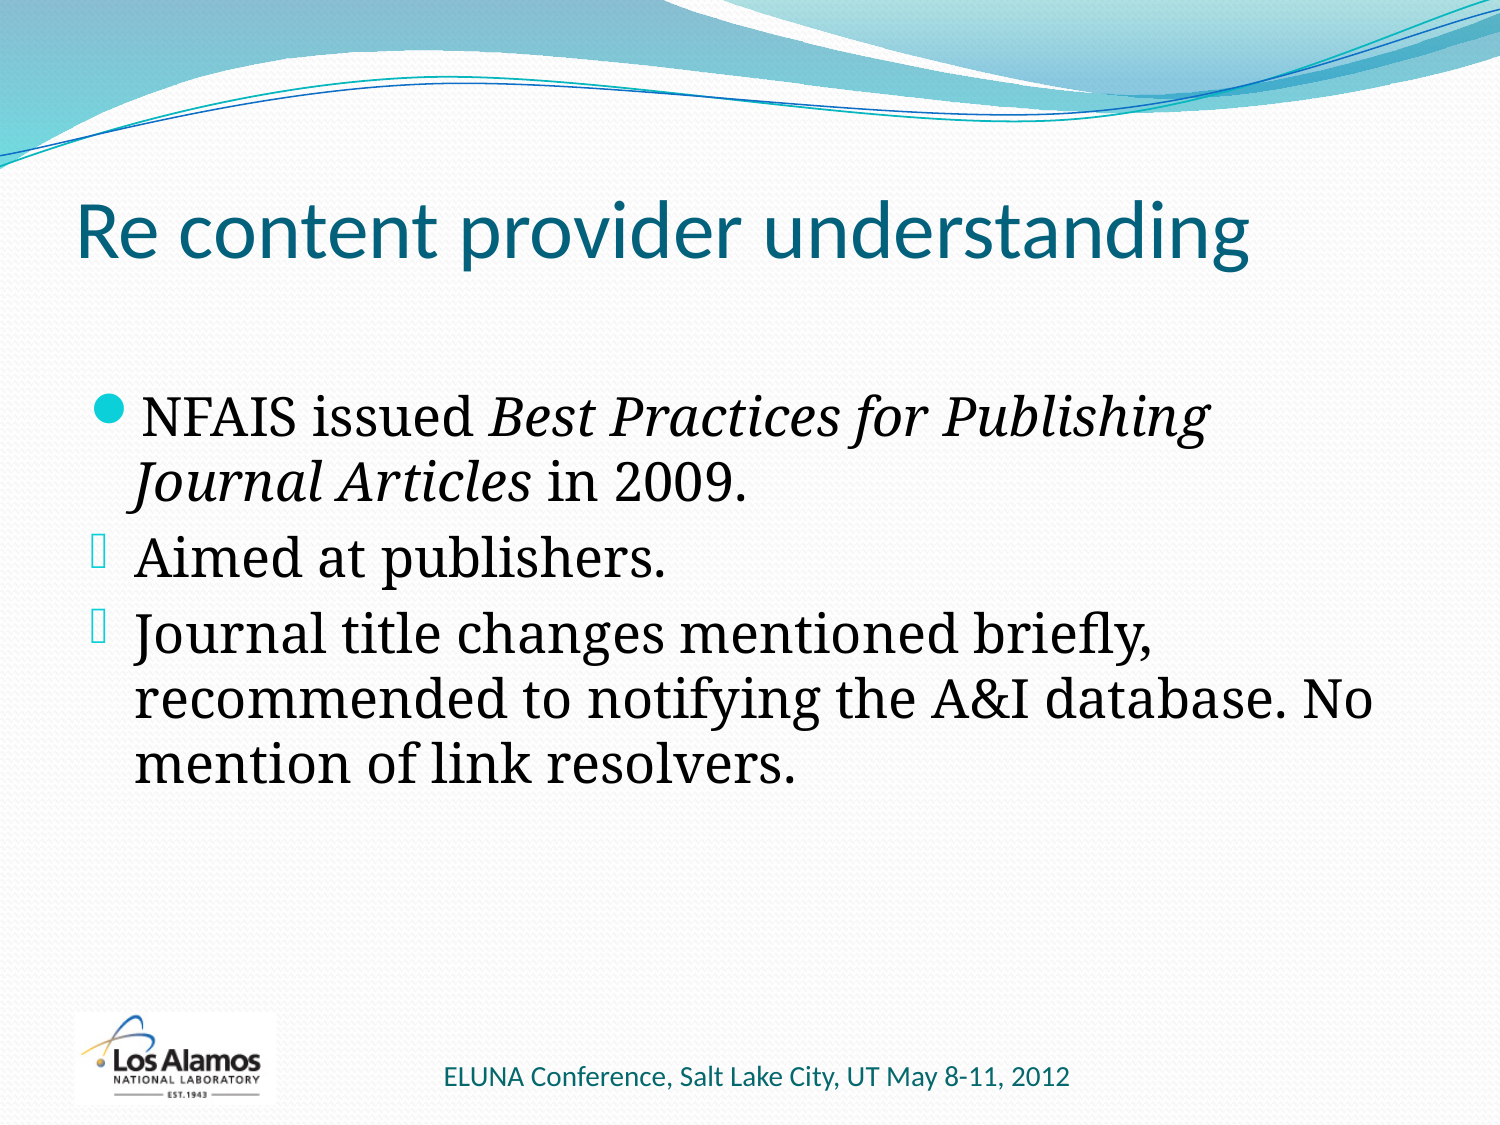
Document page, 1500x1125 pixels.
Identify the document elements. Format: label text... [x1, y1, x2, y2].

title Re content provider understanding [75, 115, 1425, 275]
picture [75, 1045, 276, 1105]
list NFAIS issued Best Practices for Publishing Journal Articles in 2009. Aimed at publishers. Journal title changes mentioned briefly, recommended to notifying the A&I database. No mention of link resolvers. [75, 375, 1425, 1045]
